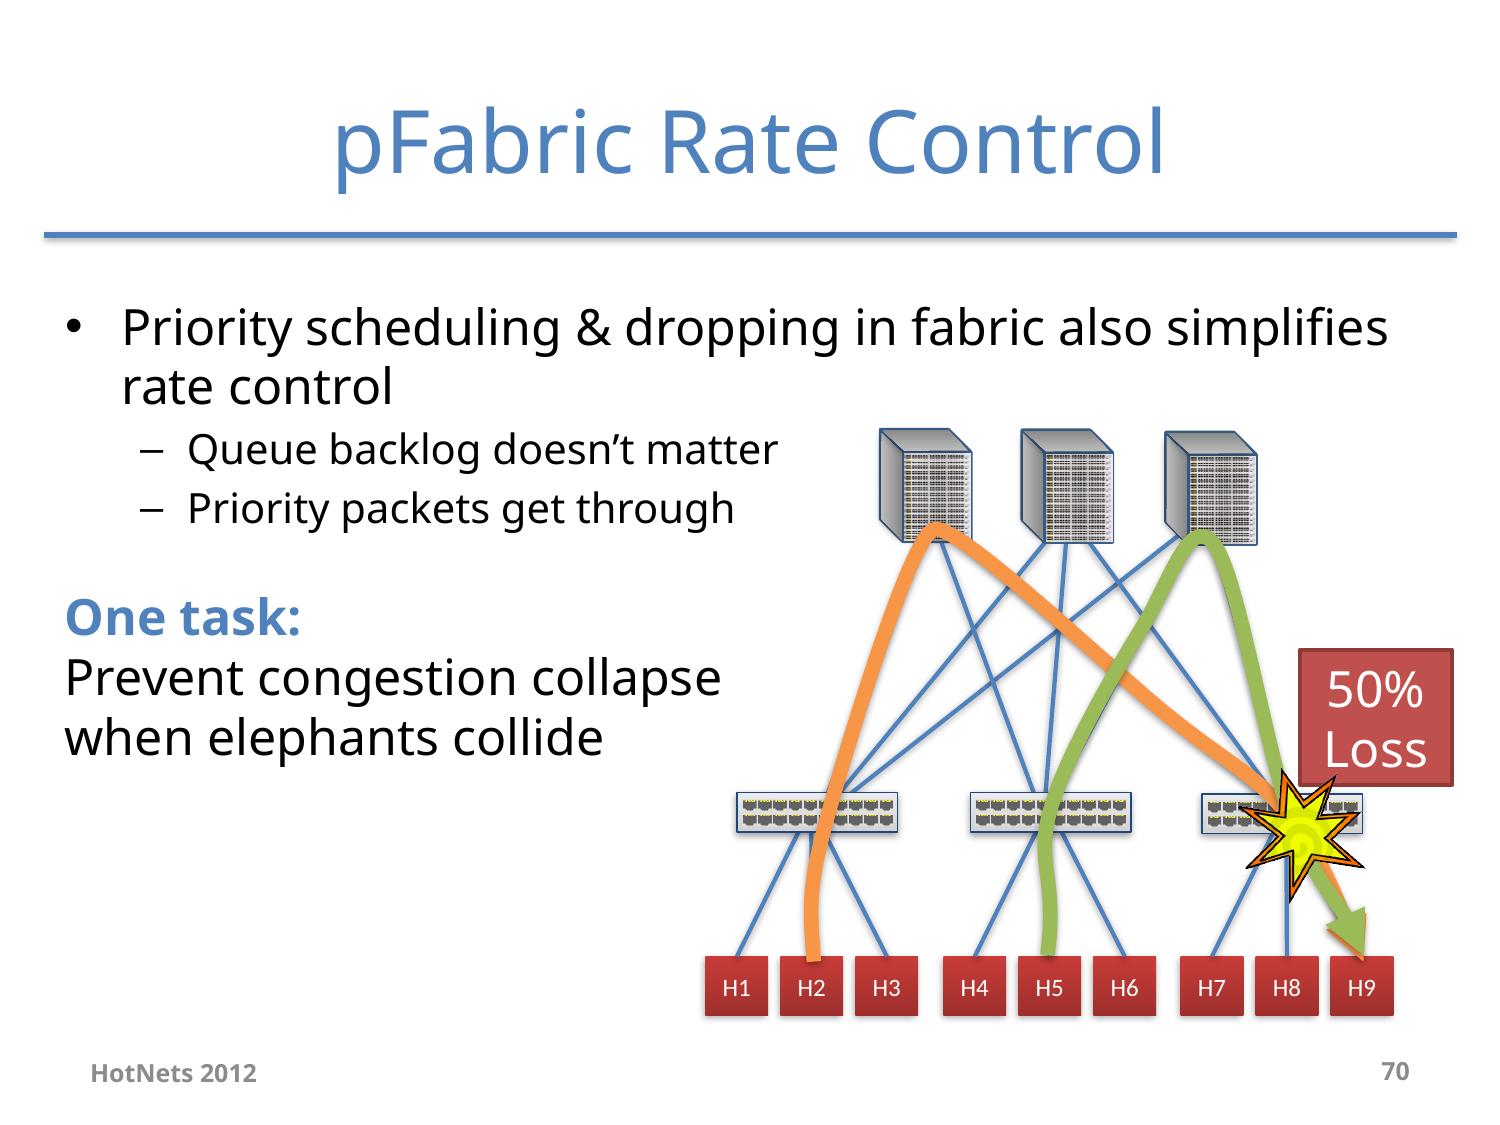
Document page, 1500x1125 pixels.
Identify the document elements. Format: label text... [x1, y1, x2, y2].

list Priority scheduling & dropping in fabric also simplifies rate control Queue backlog doesn’t matter Priority packets get through [50, 287, 1463, 1005]
slide_number 70 [1074, 1042, 1425, 1103]
text_box One task: Prevent congestion collapse when elephants collide [49, 578, 700, 773]
text_box 50% Loss [1399, 648, 1454, 787]
picture [1232, 766, 1372, 906]
title pFabric Rate Control [75, 45, 1425, 233]
slide_number HotNets 2012 [75, 1042, 425, 1103]
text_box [705, 429, 1394, 1017]
